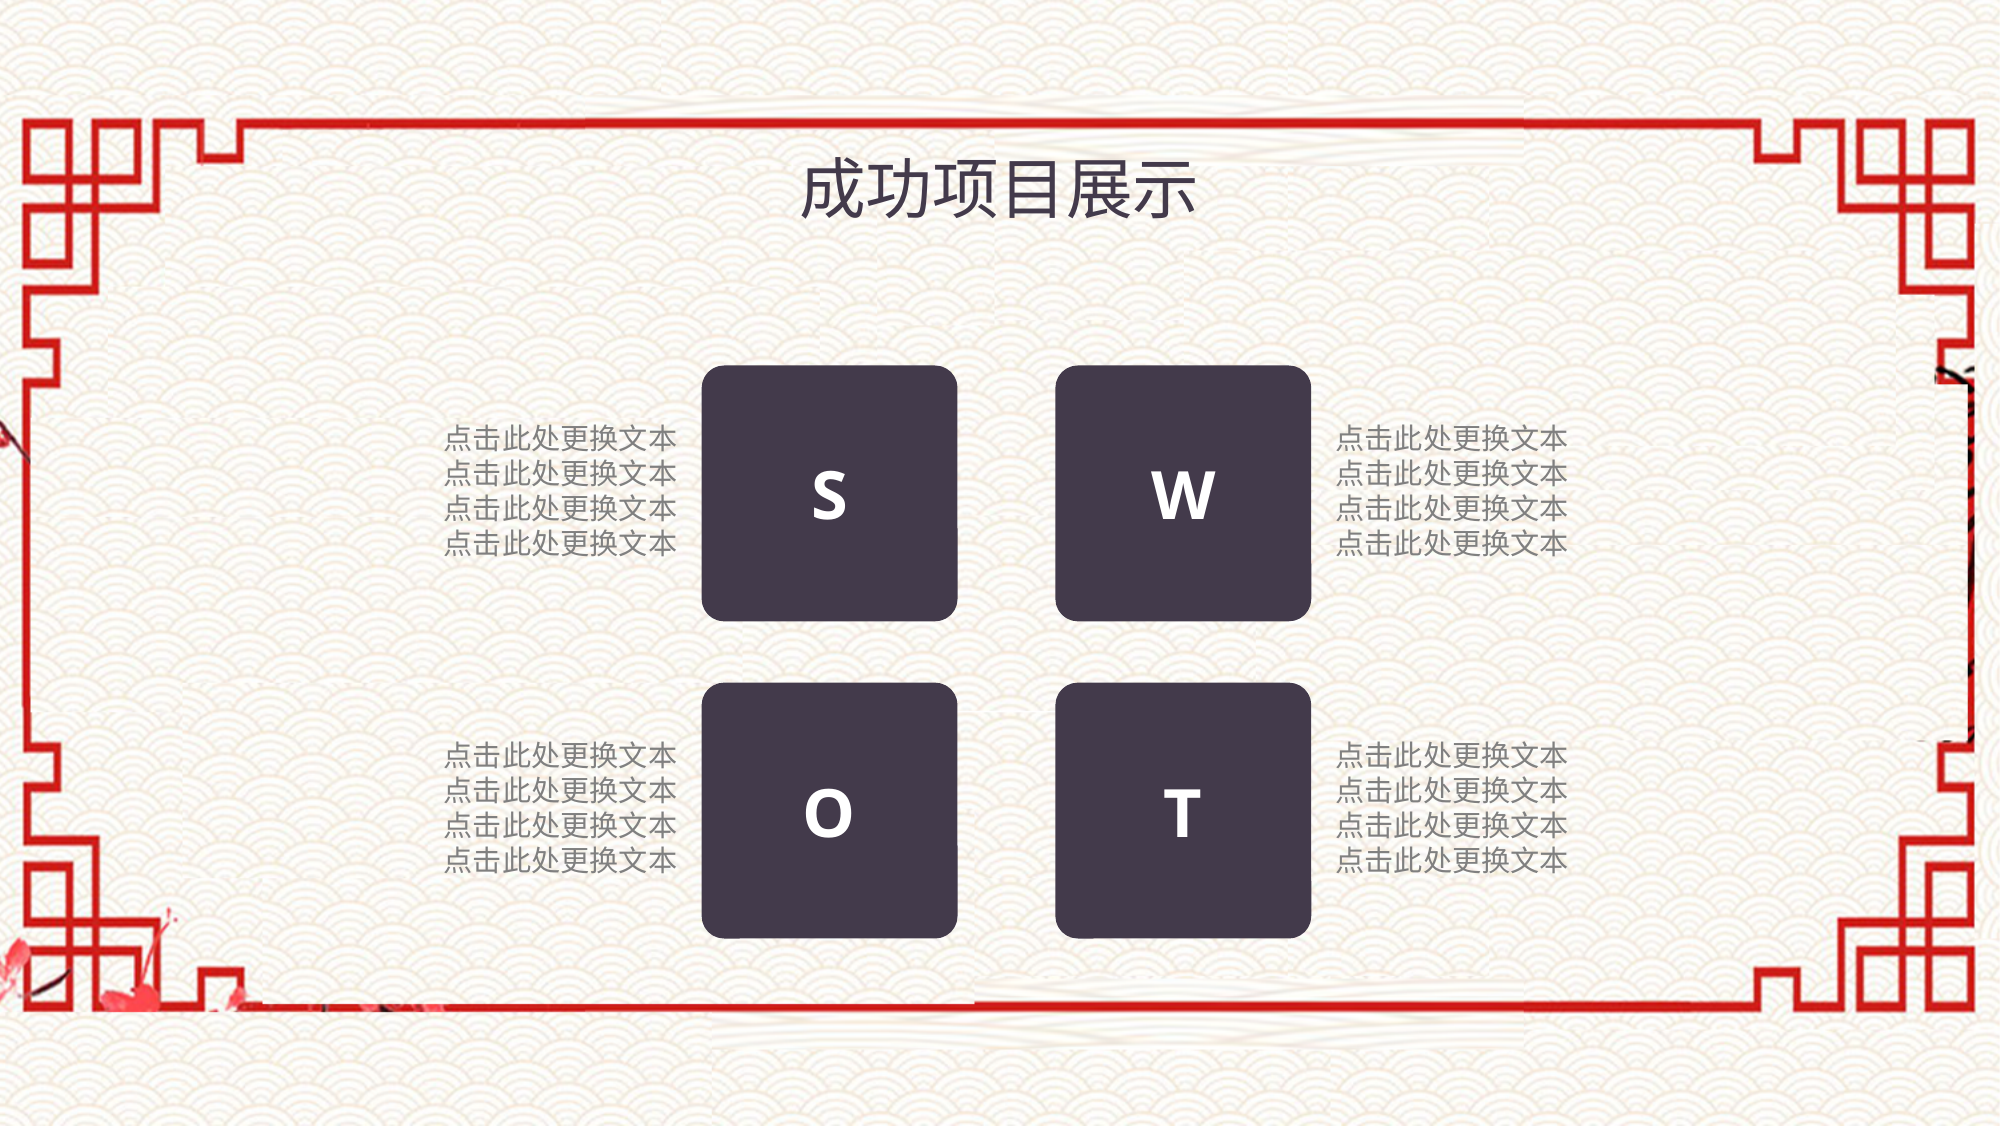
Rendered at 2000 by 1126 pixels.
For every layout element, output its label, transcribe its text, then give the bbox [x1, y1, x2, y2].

text_box S [705, 369, 954, 618]
text_box 点击此处更换文本 点击此处更换文本 点击此处更换文本 点击此处更换文本 [1320, 730, 1866, 920]
picture [0, 0, 2000, 1126]
text_box 点击此处更换文本 点击此处更换文本 点击此处更换文本 点击此处更换文本 [147, 730, 693, 885]
text_box W [1059, 369, 1308, 618]
text_box T [1059, 686, 1308, 935]
text_box 成功项目展示 [732, 147, 1267, 228]
text_box 点击此处更换文本 点击此处更换文本 点击此处更换文本 点击此处更换文本 [1320, 413, 1866, 603]
text_box 点击此处更换文本 点击此处更换文本 点击此处更换文本 点击此处更换文本 [147, 413, 693, 603]
text_box O [705, 686, 954, 935]
